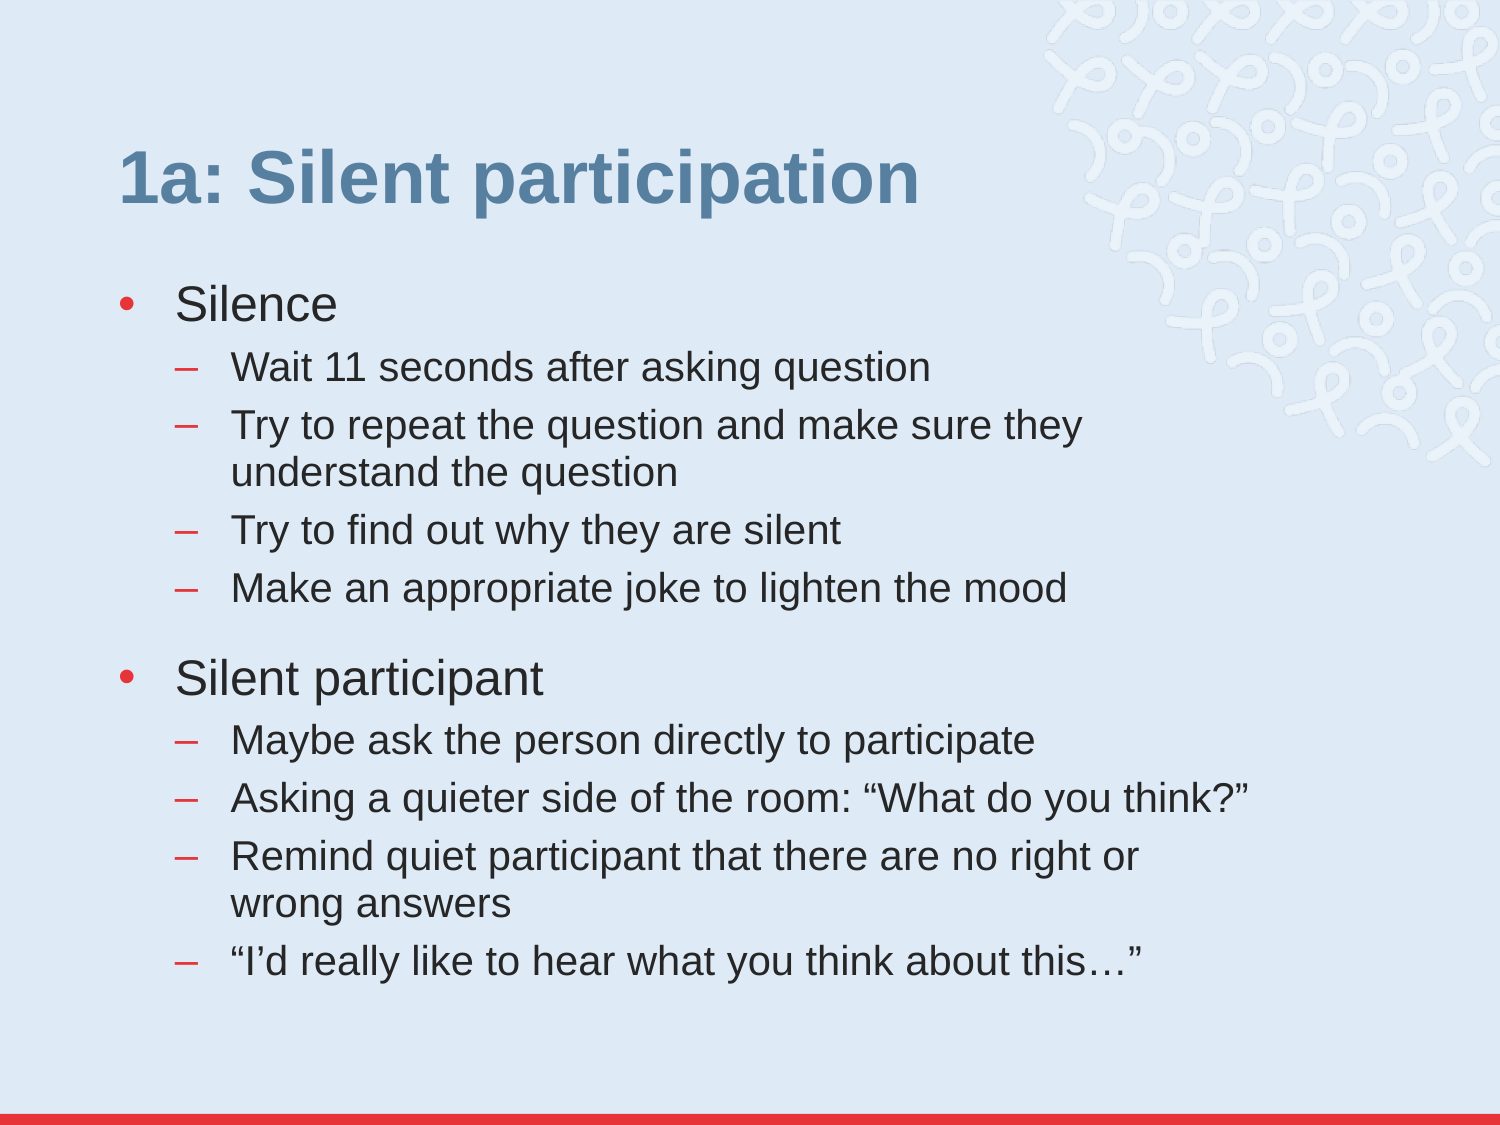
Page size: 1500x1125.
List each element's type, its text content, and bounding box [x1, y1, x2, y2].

list Silence Wait 11 seconds after asking question Try to repeat the question and make sure they understand the question Try to find out why they are silent Make an appropriate joke to lighten the mood Silent participant Maybe ask the person directly to participate Asking a quieter side of the room: “What do you think?” Remind quiet participant that there are no right or wrong answers “I’d really like to hear what you think about this…” [103, 268, 1274, 1108]
title 1a: Silent participation [103, 96, 1397, 228]
